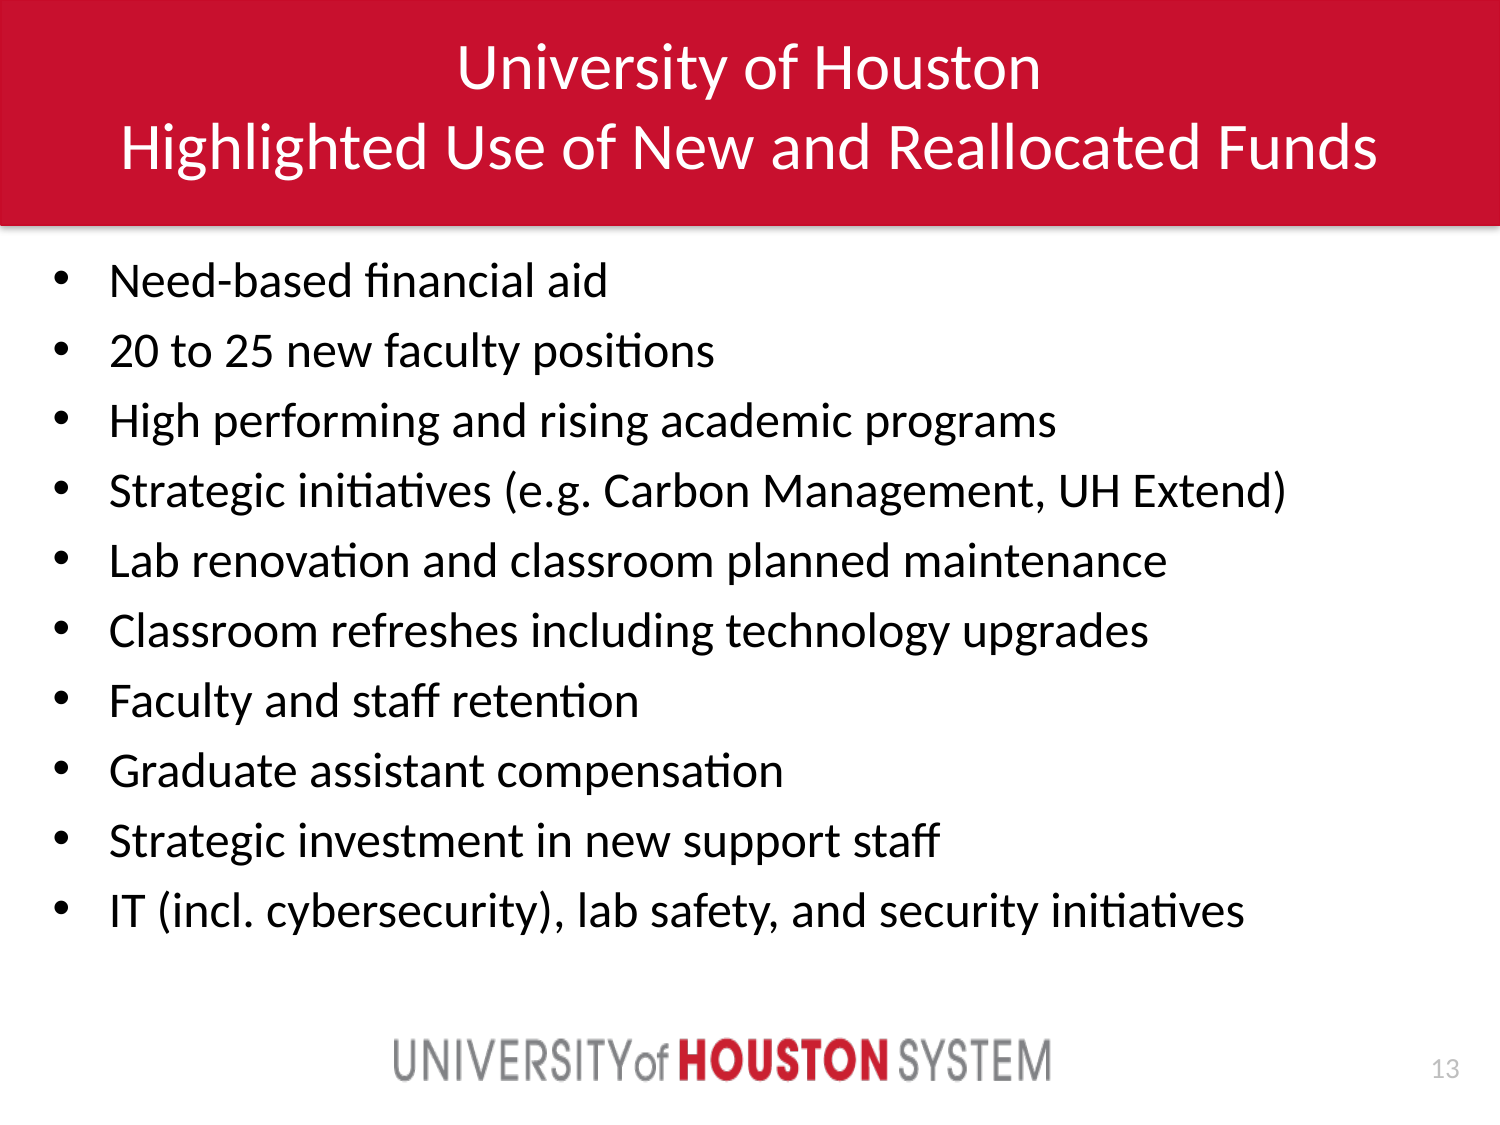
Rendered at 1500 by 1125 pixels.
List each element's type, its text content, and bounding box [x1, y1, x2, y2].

slide_number 12 [1125, 1041, 1475, 1102]
title University of Houston Highlighted Use of New and Reallocated Funds [99, 23, 1400, 183]
picture [392, 1042, 1053, 1084]
list Need-based financial aid 20 to 25 new faculty positions High performing and rising academic programs Strategic initiatives (e.g. Carbon Management, UH Extend) Lab renovation and classroom planned maintenance Classroom refreshes including technology upgrades Faculty and staff retention Graduate assistant compensation Strategic investment in new support staff IT (incl. cybersecurity), lab safety, and security initiatives [37, 240, 1425, 1042]
